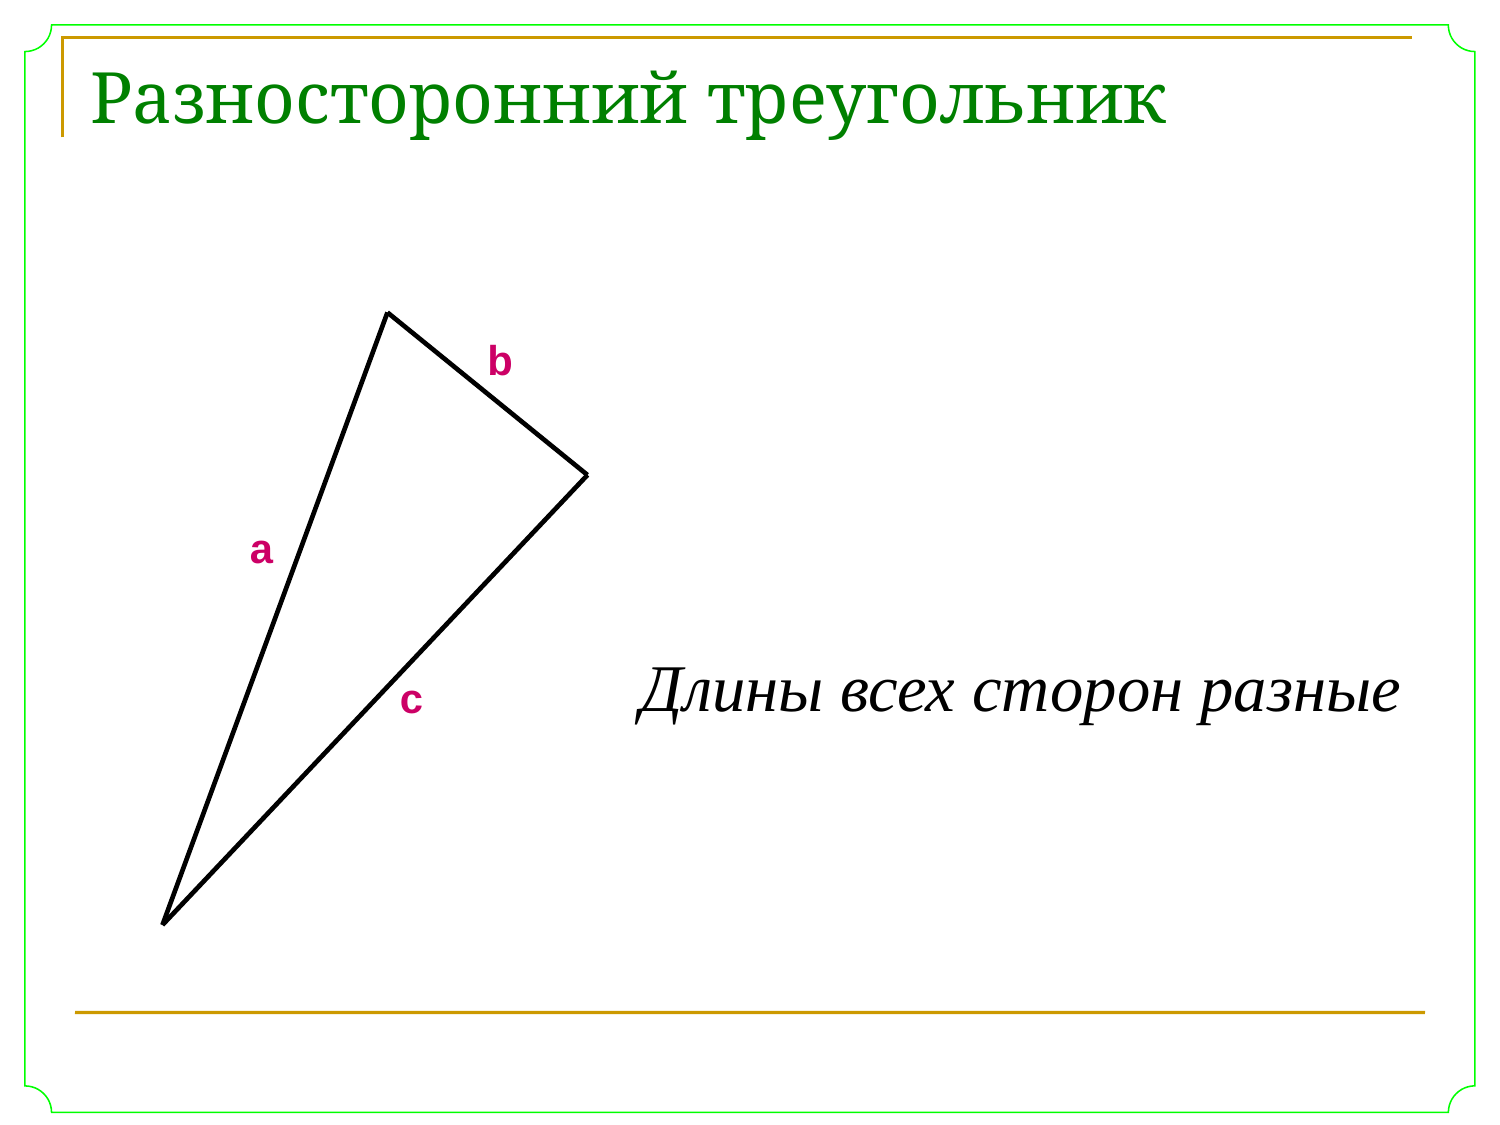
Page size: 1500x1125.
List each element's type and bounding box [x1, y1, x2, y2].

text_box [24, 24, 1475, 1113]
